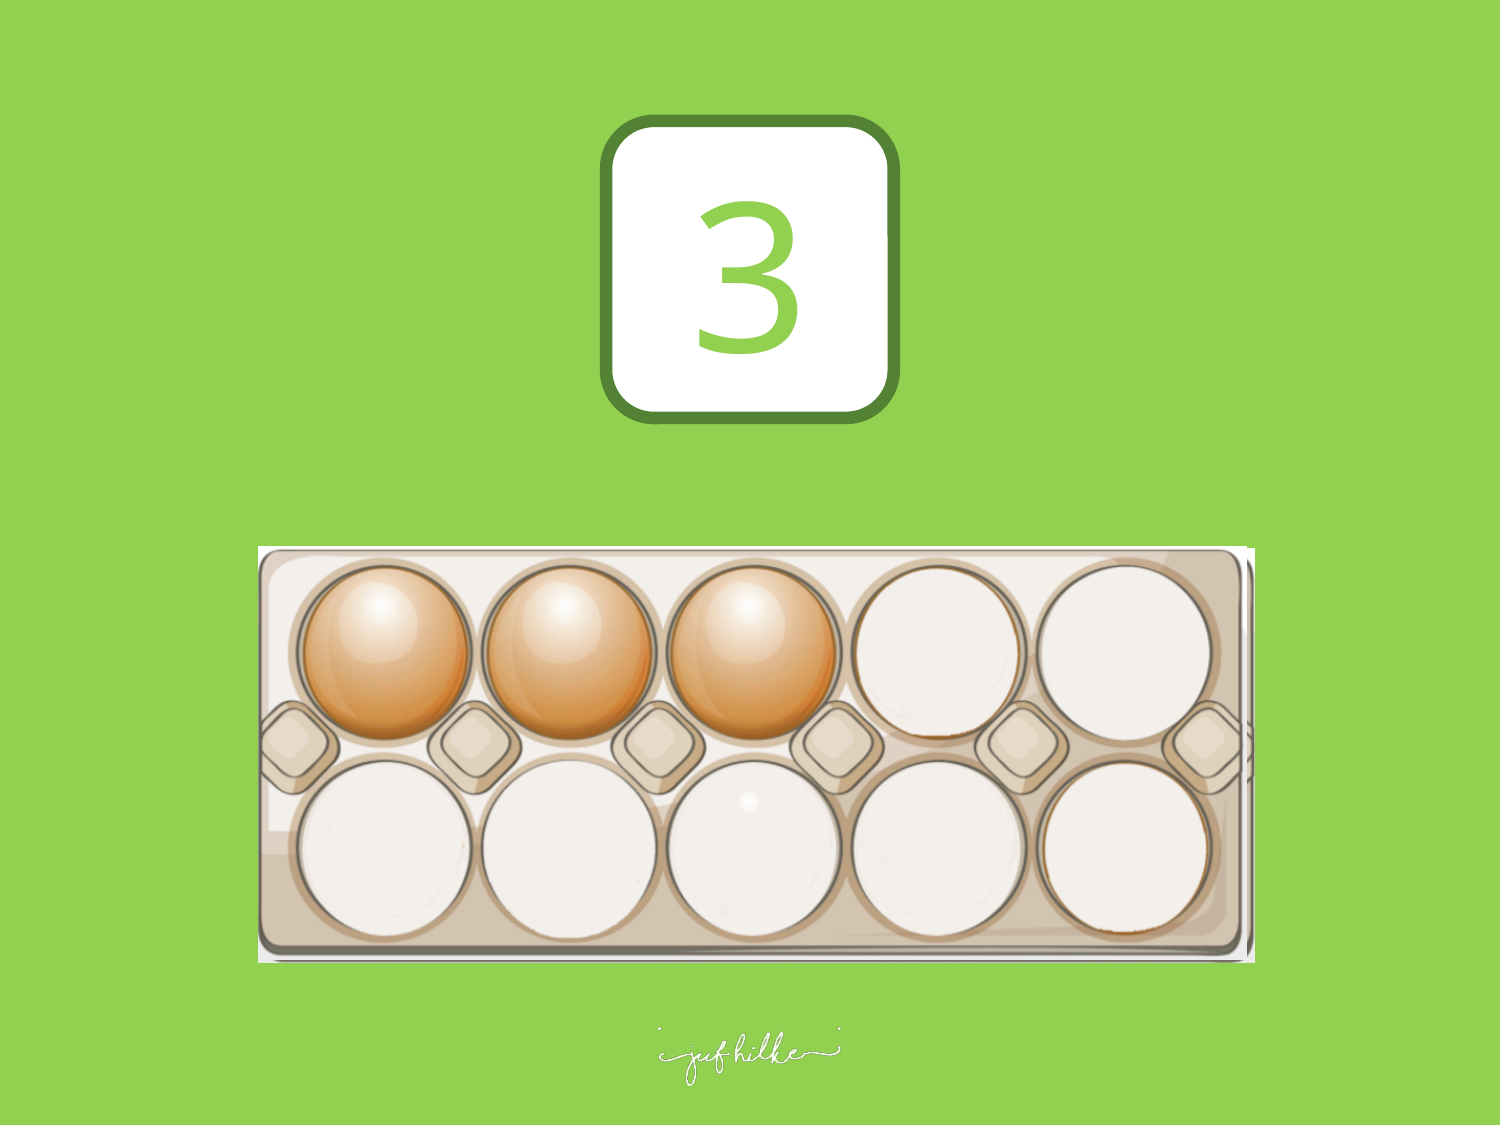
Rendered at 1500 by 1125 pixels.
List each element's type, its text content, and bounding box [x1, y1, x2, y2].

picture [444, 1008, 1055, 1092]
text_box 3 [605, 119, 895, 420]
picture [257, 546, 1255, 963]
